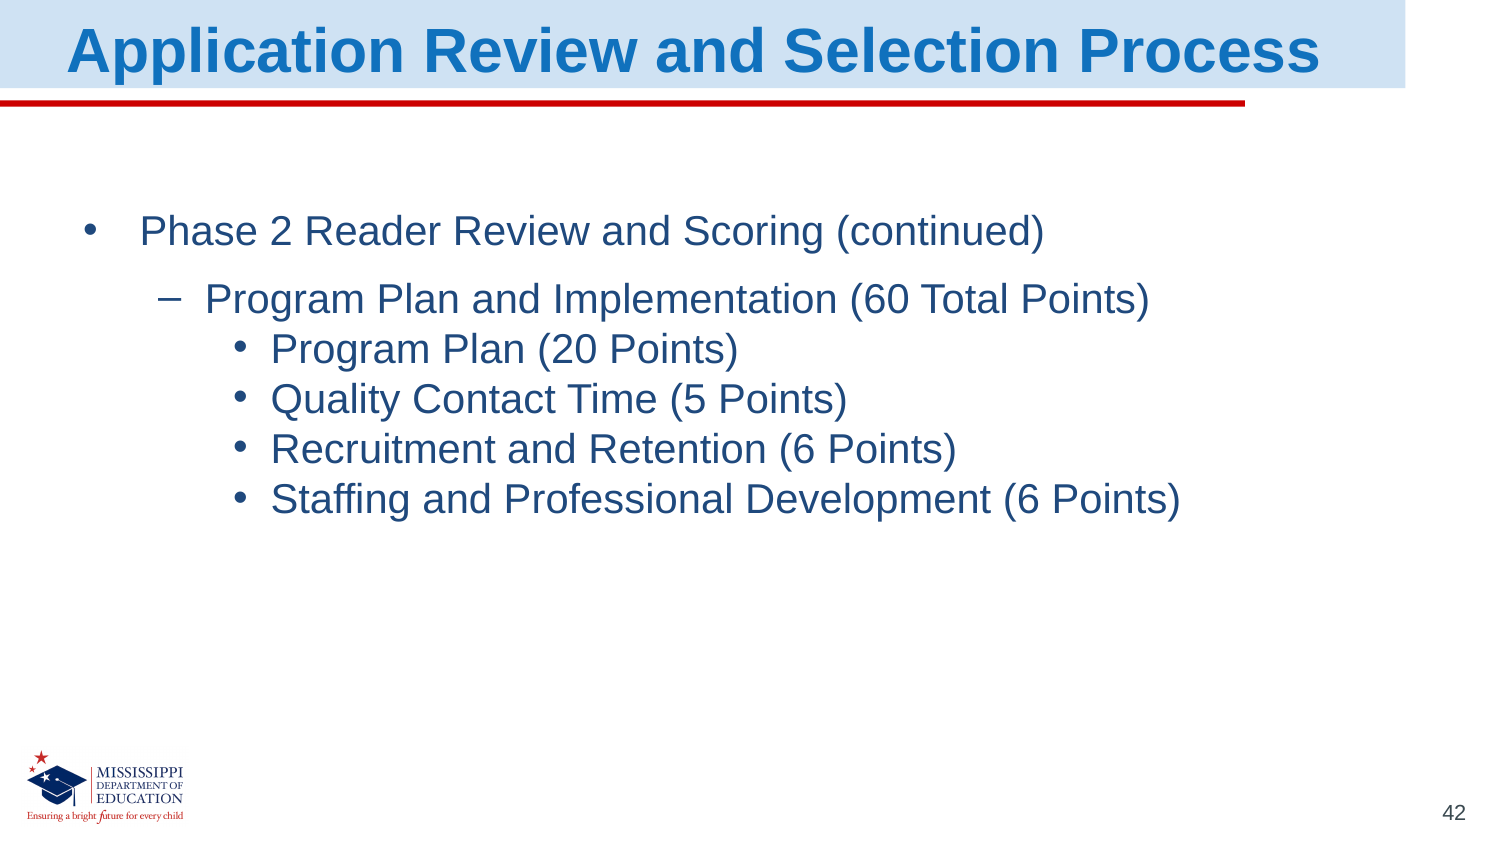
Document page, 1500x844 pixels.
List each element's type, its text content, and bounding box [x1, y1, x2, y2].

picture [21, 746, 189, 827]
list Application Review and Selection Process [51, 5, 1406, 80]
list Phase 2 Reader Review and Scoring (continued) Program Plan and Implementation (60 Total Points) Program Plan (20 Points) Quality Contact Time (5 Points) Recruitment and Retention (6 Points) Staffing and Professional Development (6 Points) [68, 189, 1429, 717]
slide_number 42 [1391, 801, 1482, 841]
